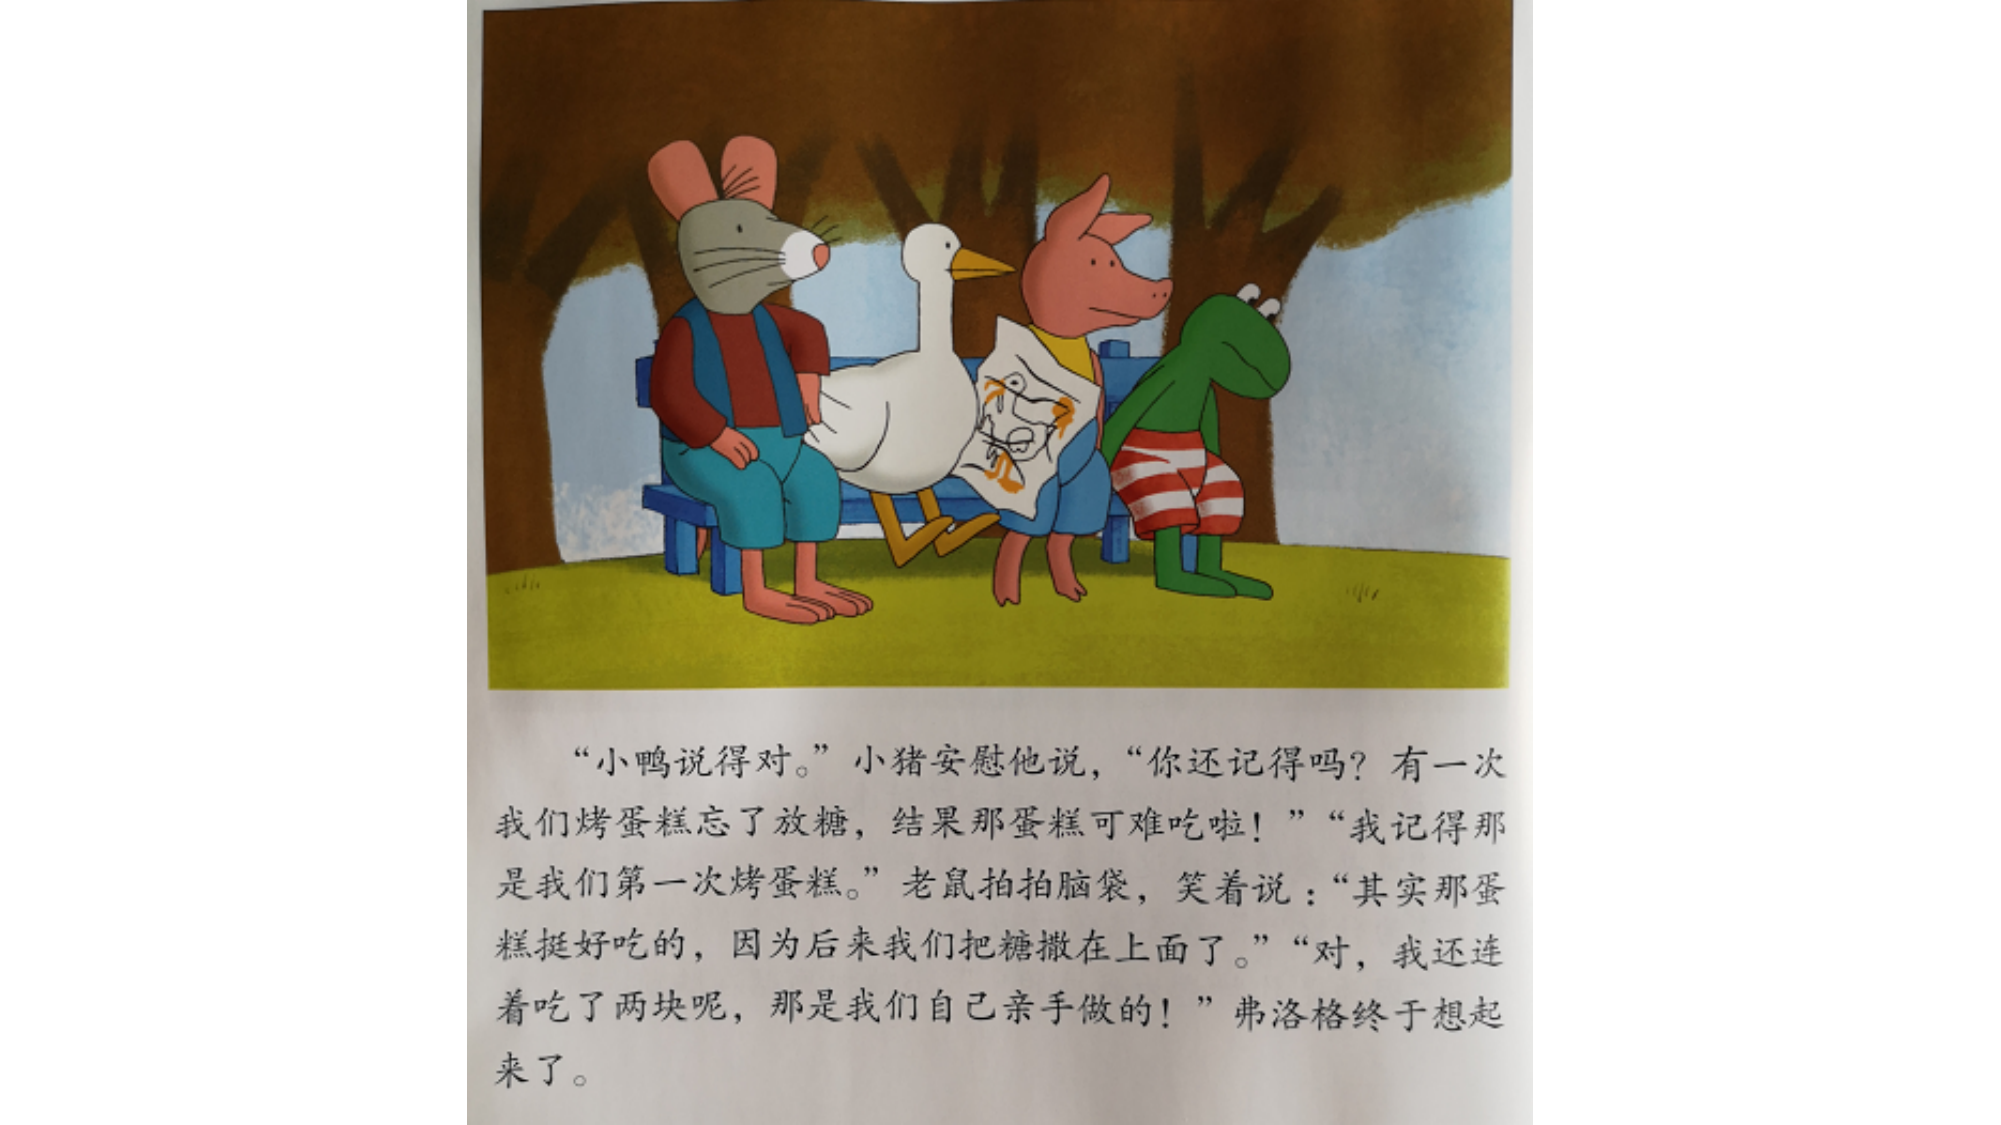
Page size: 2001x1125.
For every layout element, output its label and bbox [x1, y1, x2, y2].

picture [467, 0, 1533, 1125]
